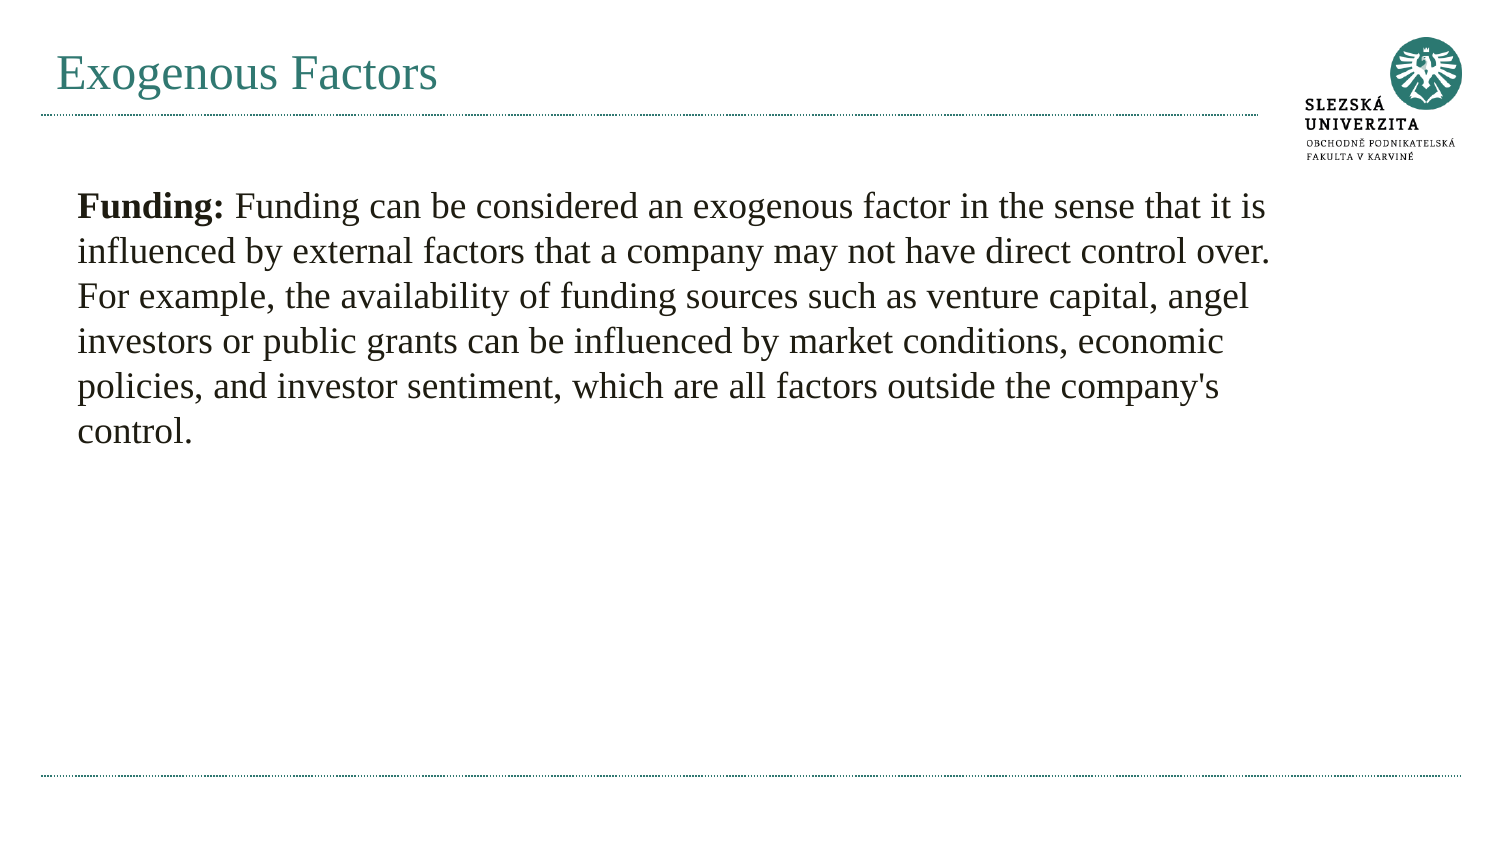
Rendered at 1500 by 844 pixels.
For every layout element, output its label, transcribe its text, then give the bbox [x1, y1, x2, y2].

title Exogenous Factors [41, 32, 1159, 116]
text_box Funding: Funding can be considered an exogenous factor in the sense that it is influenced by external factors that a company may not have direct control over. For example, the availability of funding sources such as venture capital, angel investors or public grants can be influenced by market conditions, economic policies, and investor sentiment, which are all factors outside the company's control. [62, 173, 1294, 594]
picture [1305, 37, 1462, 160]
